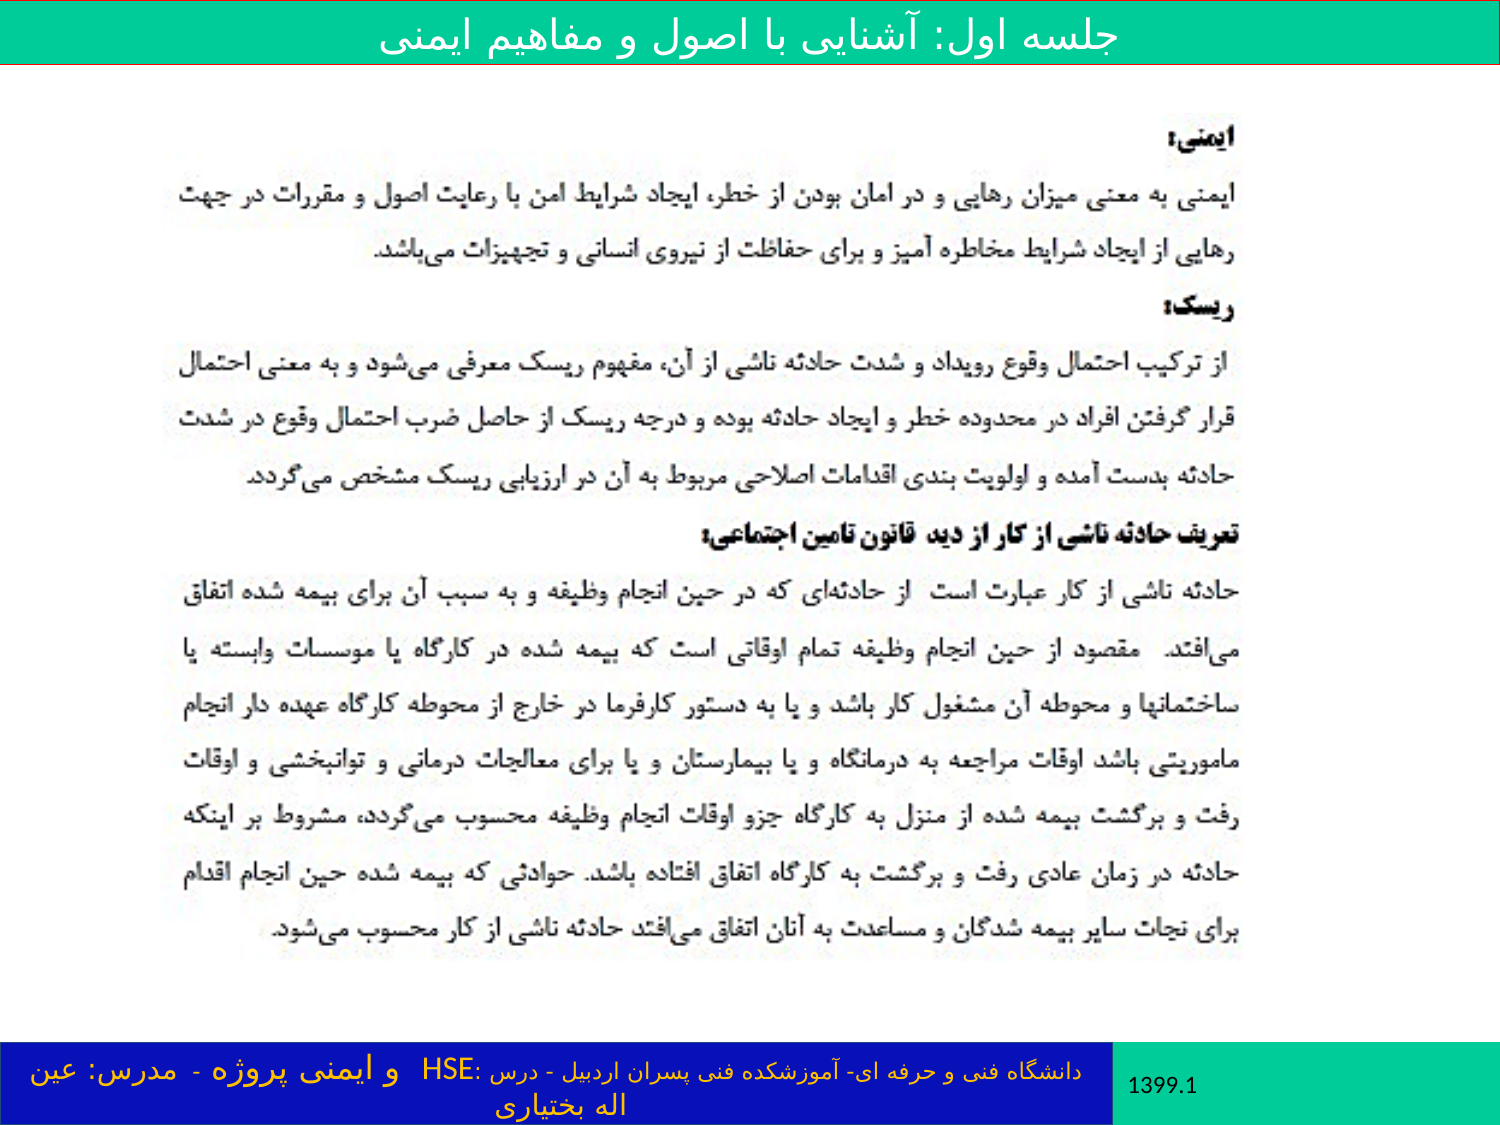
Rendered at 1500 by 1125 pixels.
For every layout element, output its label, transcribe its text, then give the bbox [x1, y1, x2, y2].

picture [124, 113, 1321, 1012]
text_box 1399.1 [1113, 1042, 1500, 1125]
footer دانشگاه فنی و حرفه ای- آموزشکده فنی پسران اردبیل - درس :HSE و ایمنی پروژه - مدرس: عین اله بختیاری [0, 1042, 1113, 1125]
text_box جلسه اول: آشنایی با اصول و مفاهیم ایمنی [0, 0, 1500, 65]
